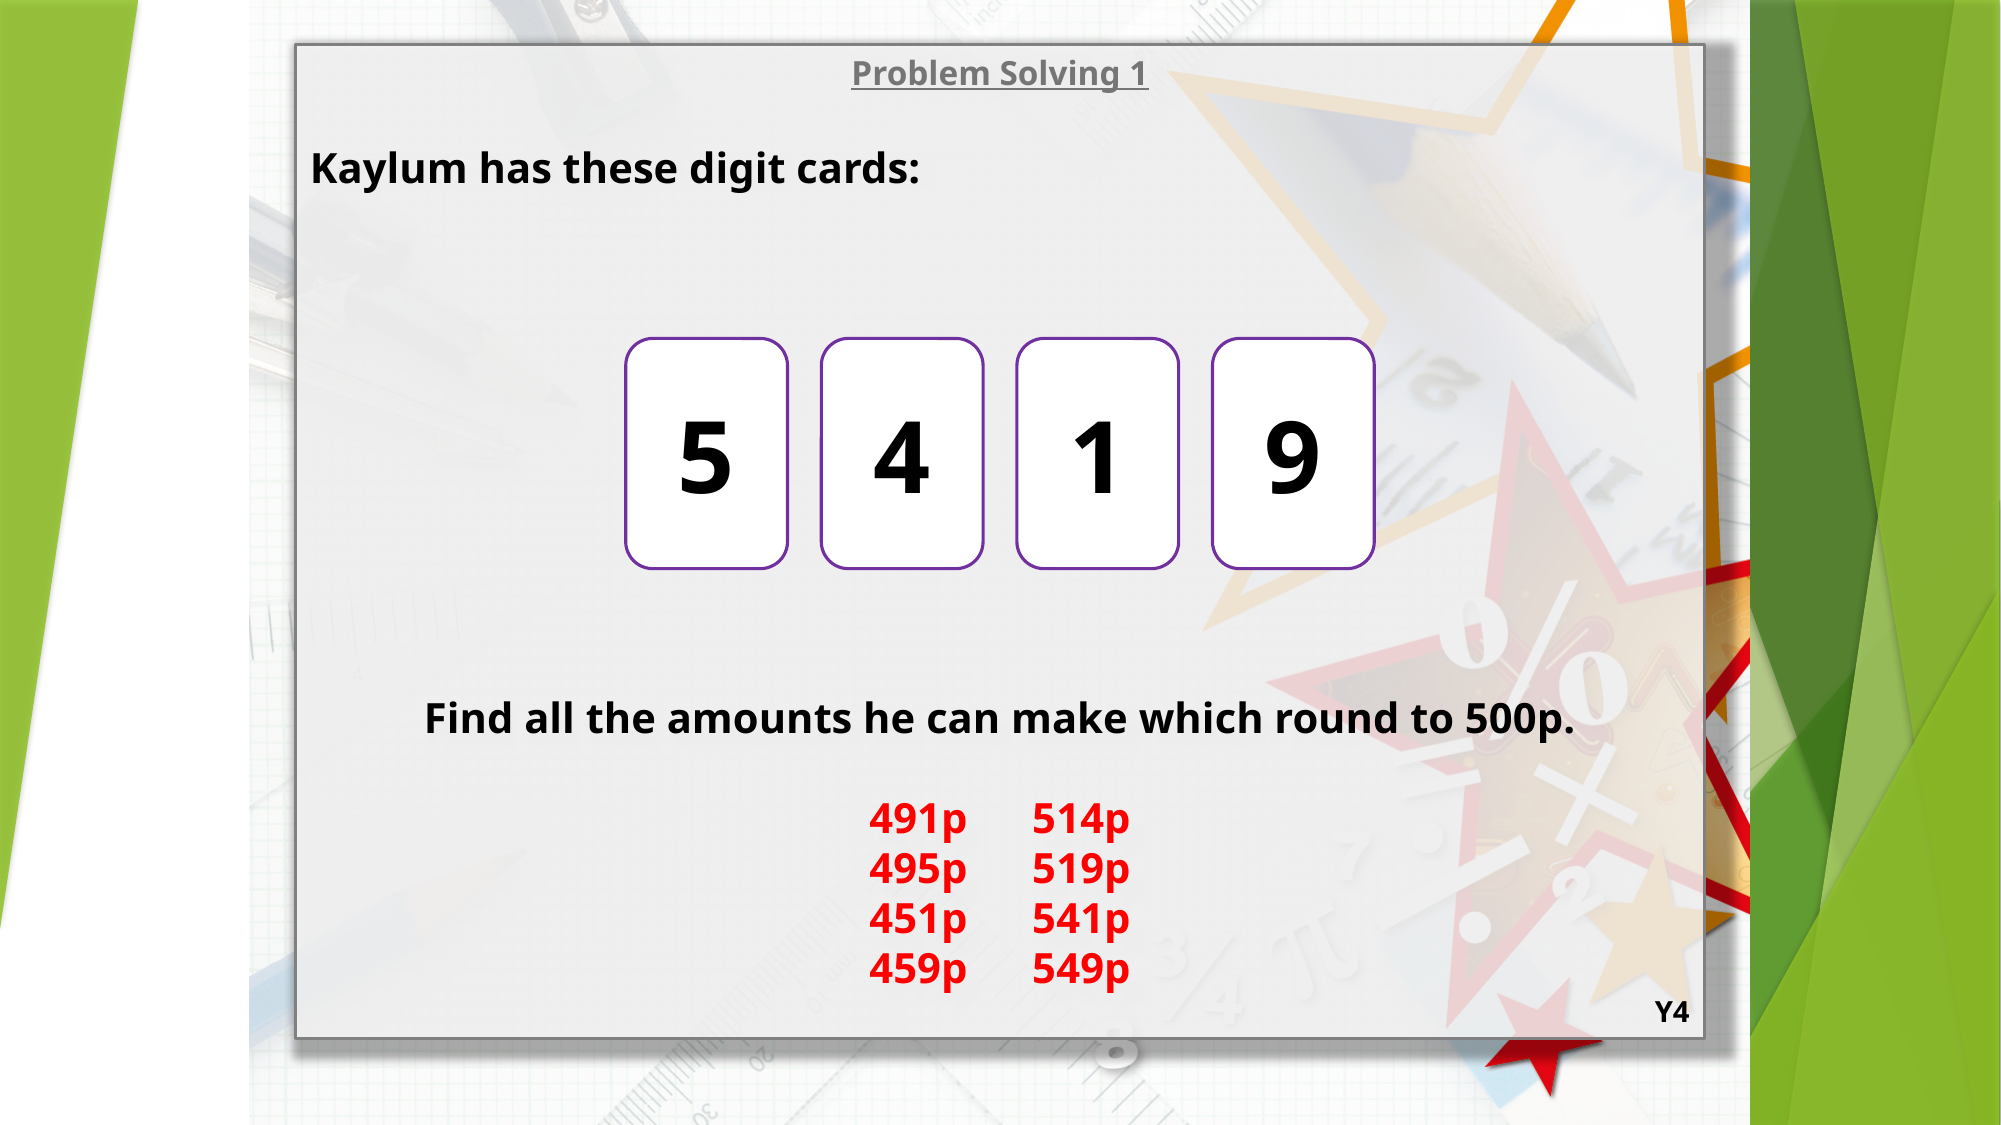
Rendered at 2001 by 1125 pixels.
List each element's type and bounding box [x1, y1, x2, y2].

text_box [625, 337, 1375, 570]
picture [249, 0, 1751, 1125]
